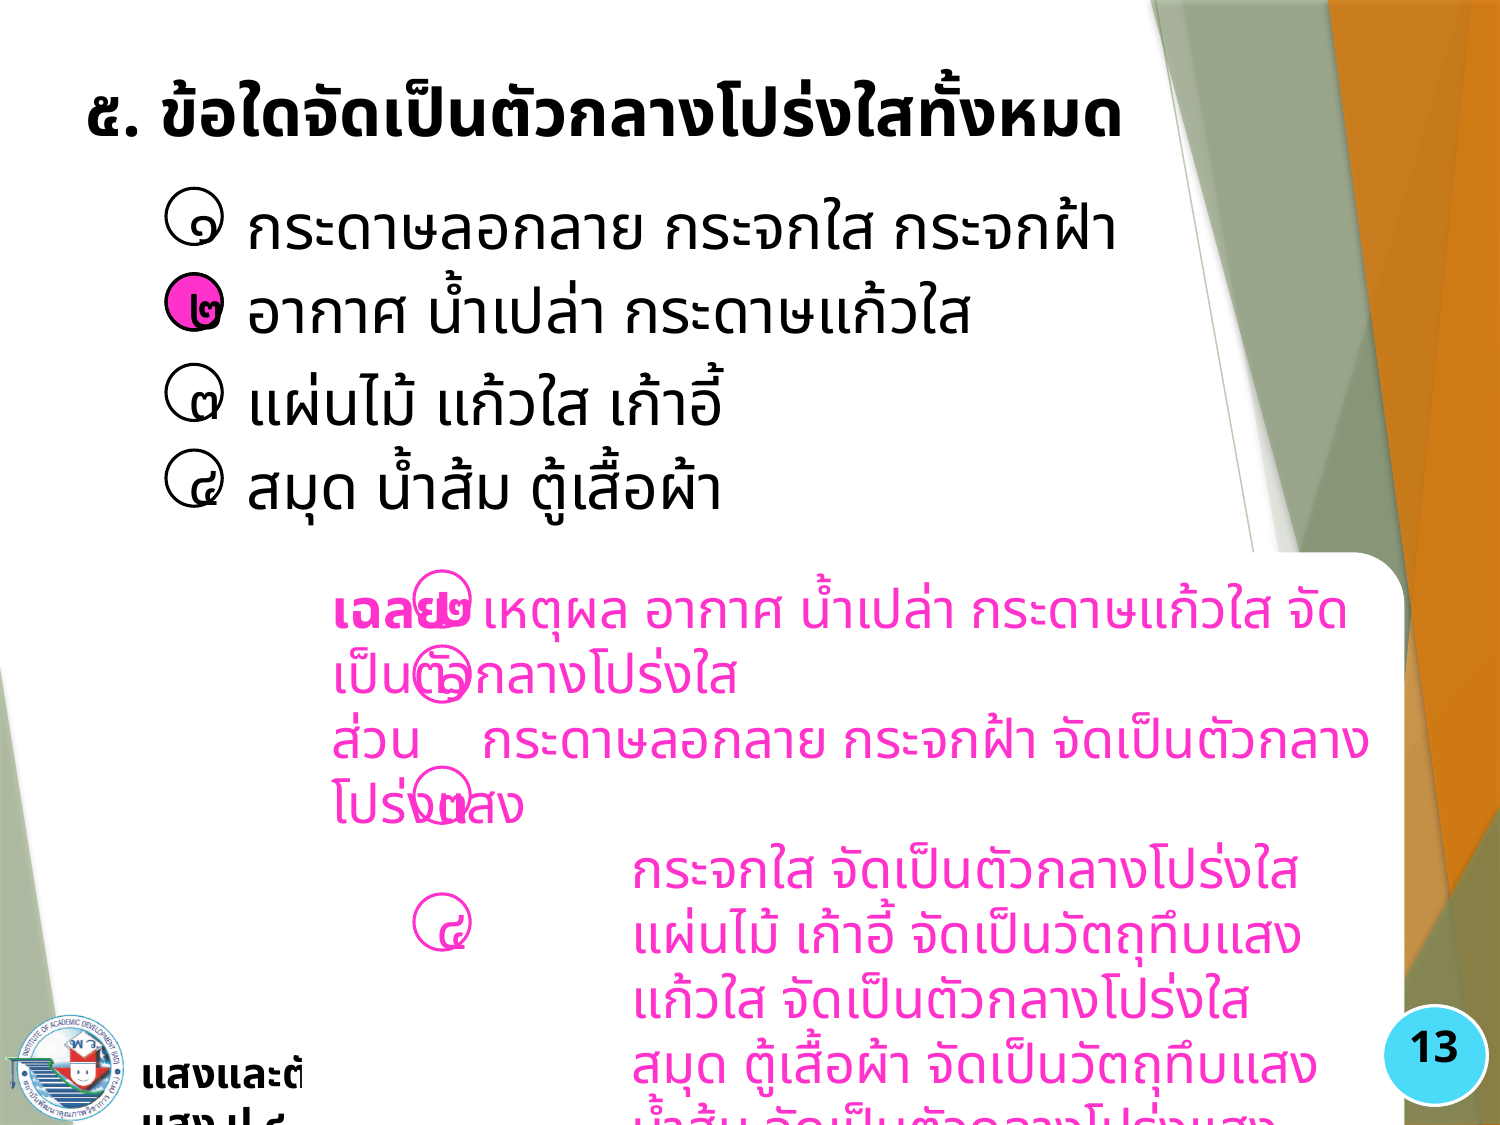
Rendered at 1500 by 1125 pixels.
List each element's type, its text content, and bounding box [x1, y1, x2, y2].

slide_number 13 [1393, 1018, 1474, 1079]
text_box [1411, 1004, 1472, 1018]
text_box ๕. ข้อใดจัดเป็นตัวกลางโปร่งใสทั้งหมด [71, 61, 1156, 157]
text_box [301, 551, 1405, 1051]
picture [5, 1013, 125, 1122]
text_box [1381, 1020, 1489, 1107]
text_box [165, 182, 1212, 527]
